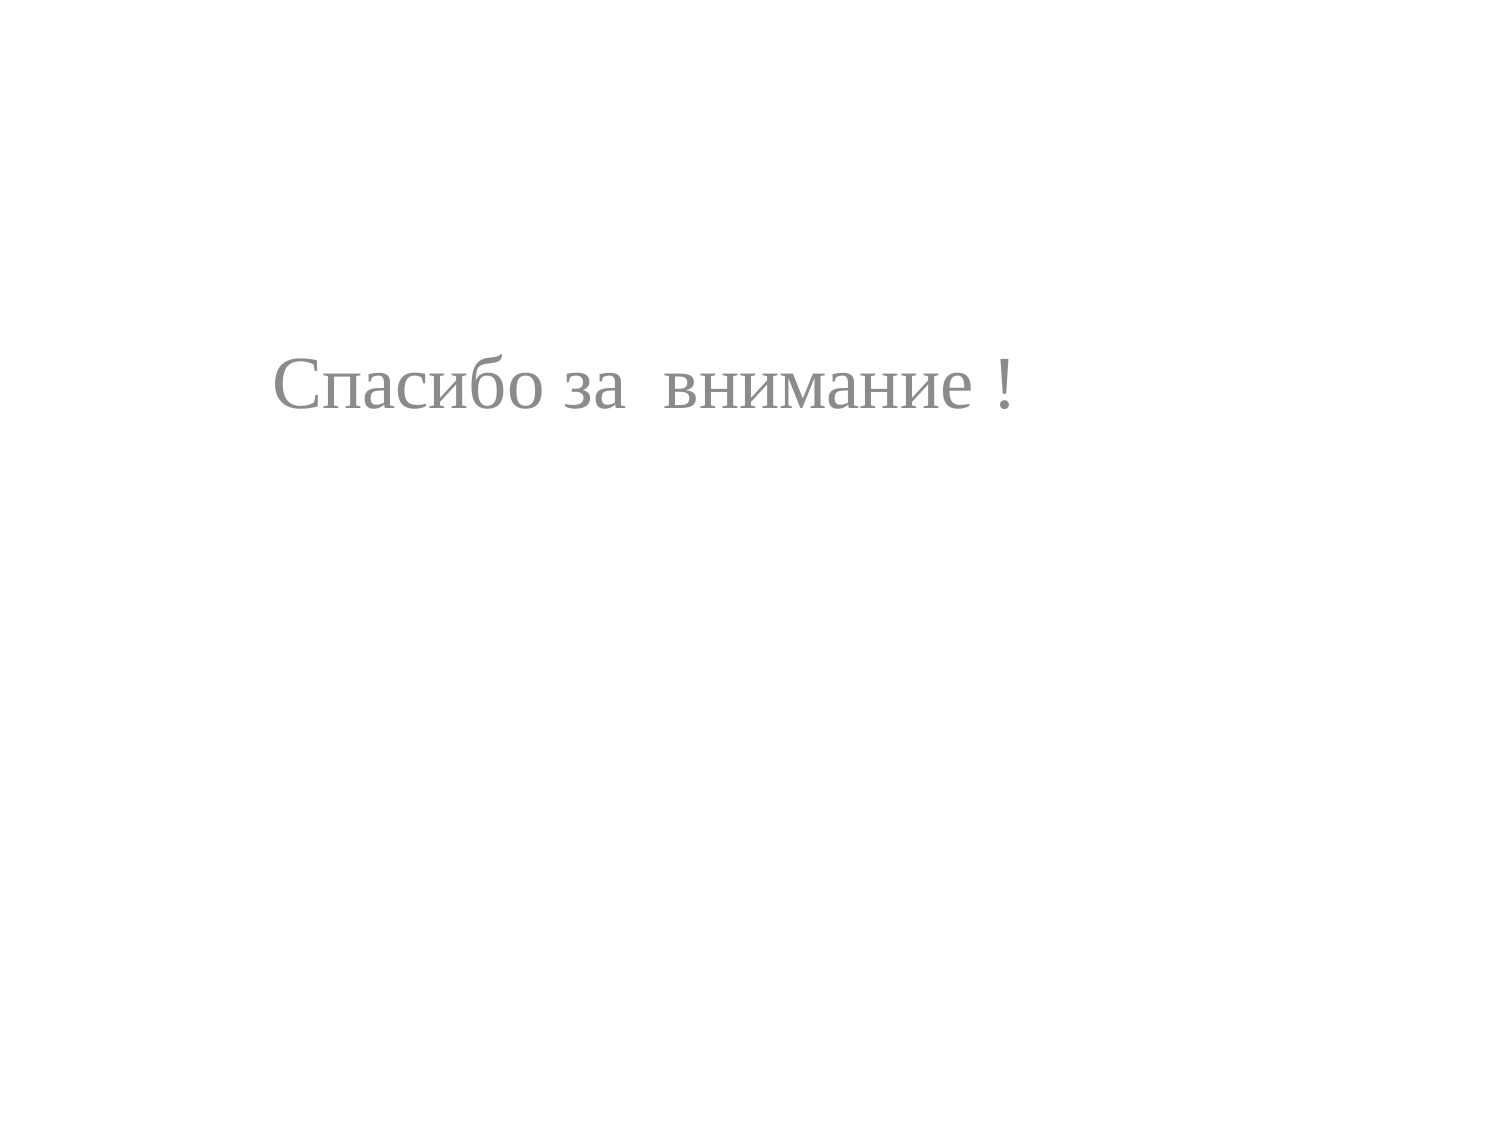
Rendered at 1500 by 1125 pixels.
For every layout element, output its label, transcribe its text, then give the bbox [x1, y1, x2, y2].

subtitle Спасибо за внимание ! [88, 160, 1400, 1012]
